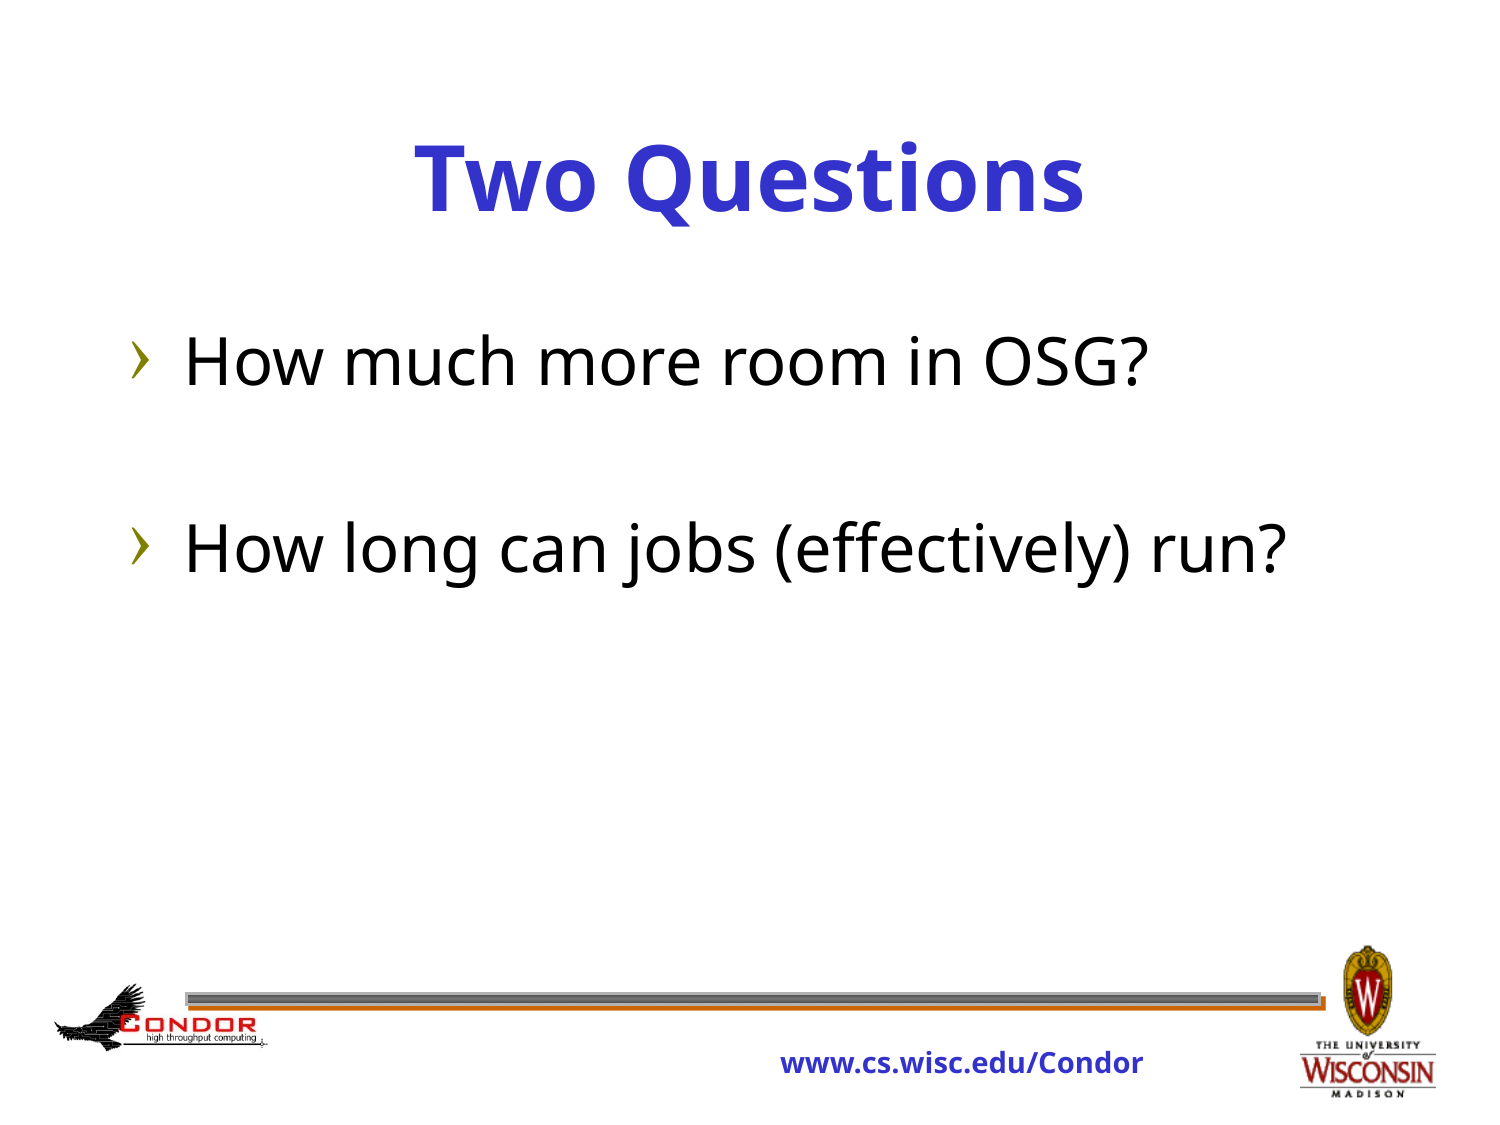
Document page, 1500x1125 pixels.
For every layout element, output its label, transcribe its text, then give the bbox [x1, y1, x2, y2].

title Two Questions [112, 99, 1388, 250]
picture [50, 980, 268, 1054]
list How much more room in OSG? How long can jobs (effectively) run? [112, 311, 1388, 925]
picture [1300, 944, 1436, 1101]
